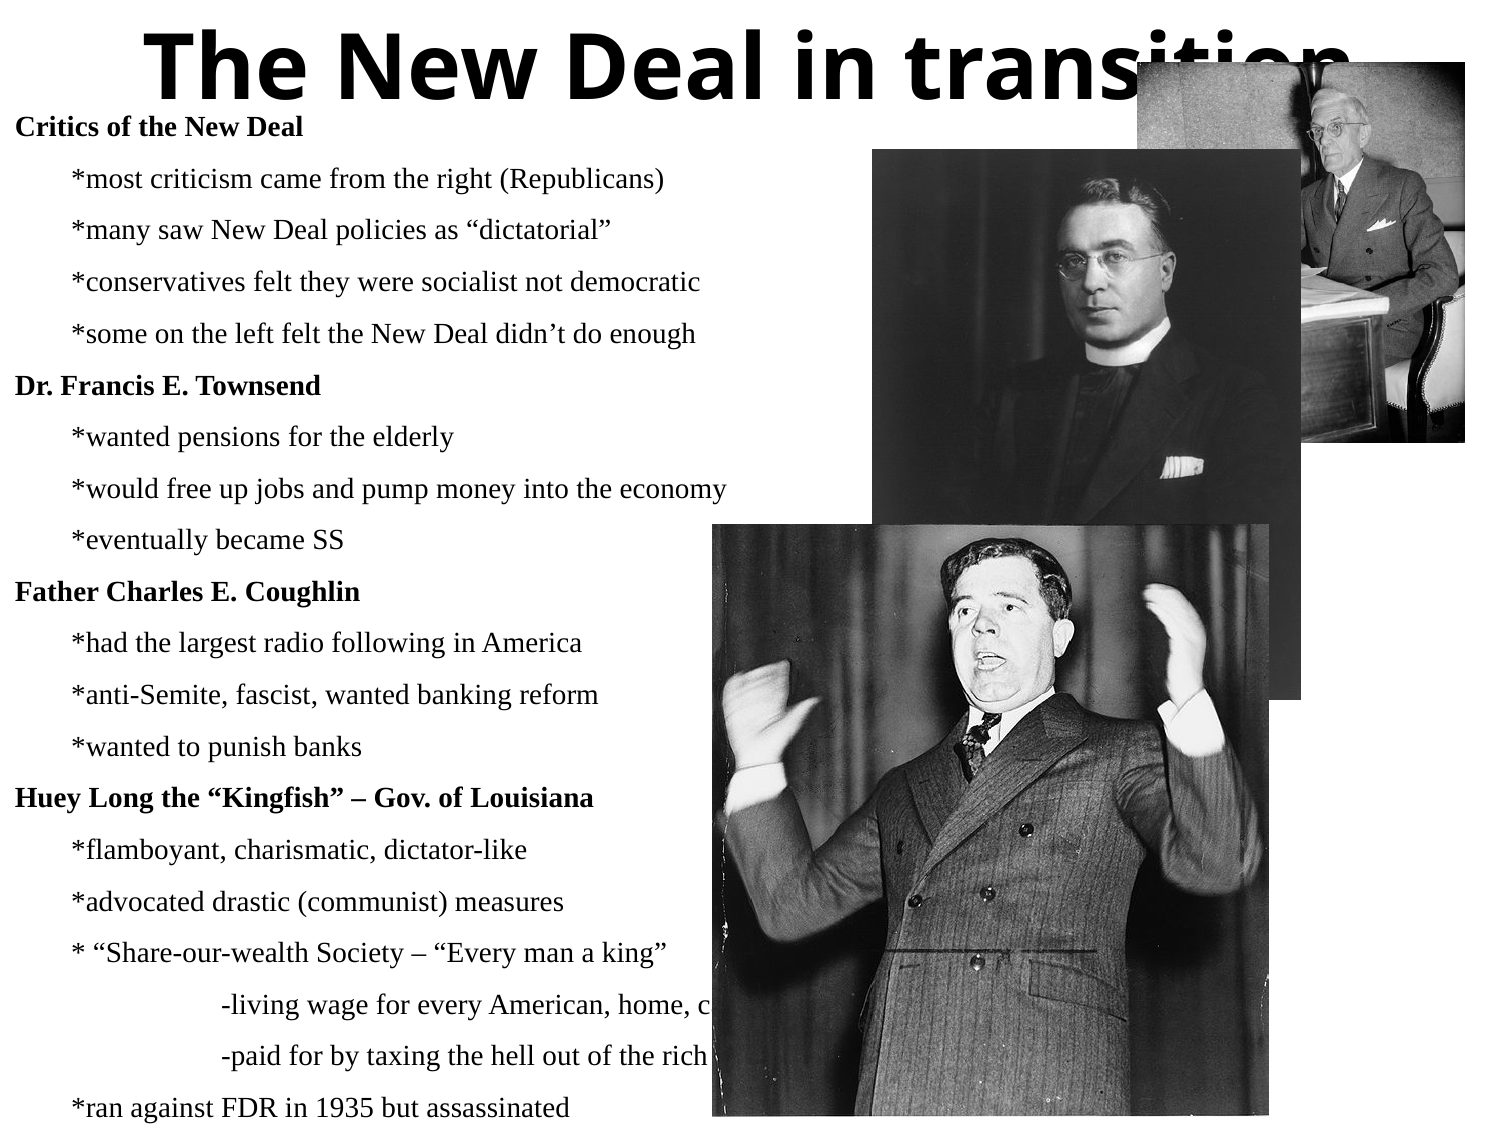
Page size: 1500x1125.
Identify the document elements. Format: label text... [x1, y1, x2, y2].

list Critics of the New Deal *most criticism came from the right (Republicans) *many saw New Deal policies as “dictatorial” *conservatives felt they were socialist not democratic *some on the left felt the New Deal didn’t do enough Dr. Francis E. Townsend *wanted pensions for the elderly *would free up jobs and pump money into the economy *eventually became SS Father Charles E. Coughlin *had the largest radio following in America *anti-Semite, fascist, wanted banking reform *wanted to punish banks Huey Long the “Kingfish” – Gov. of Louisiana *flamboyant, charismatic, dictator-like *advocated drastic (communist) measures * “Share-our-wealth Society – “Every man a king” -living wage for every American, home, car -paid for by taxing the hell out of the rich *ran against FDR in 1935 but assassinated [0, 99, 750, 1125]
title The New Deal in transition [75, 0, 1425, 125]
picture [712, 62, 1465, 1117]
